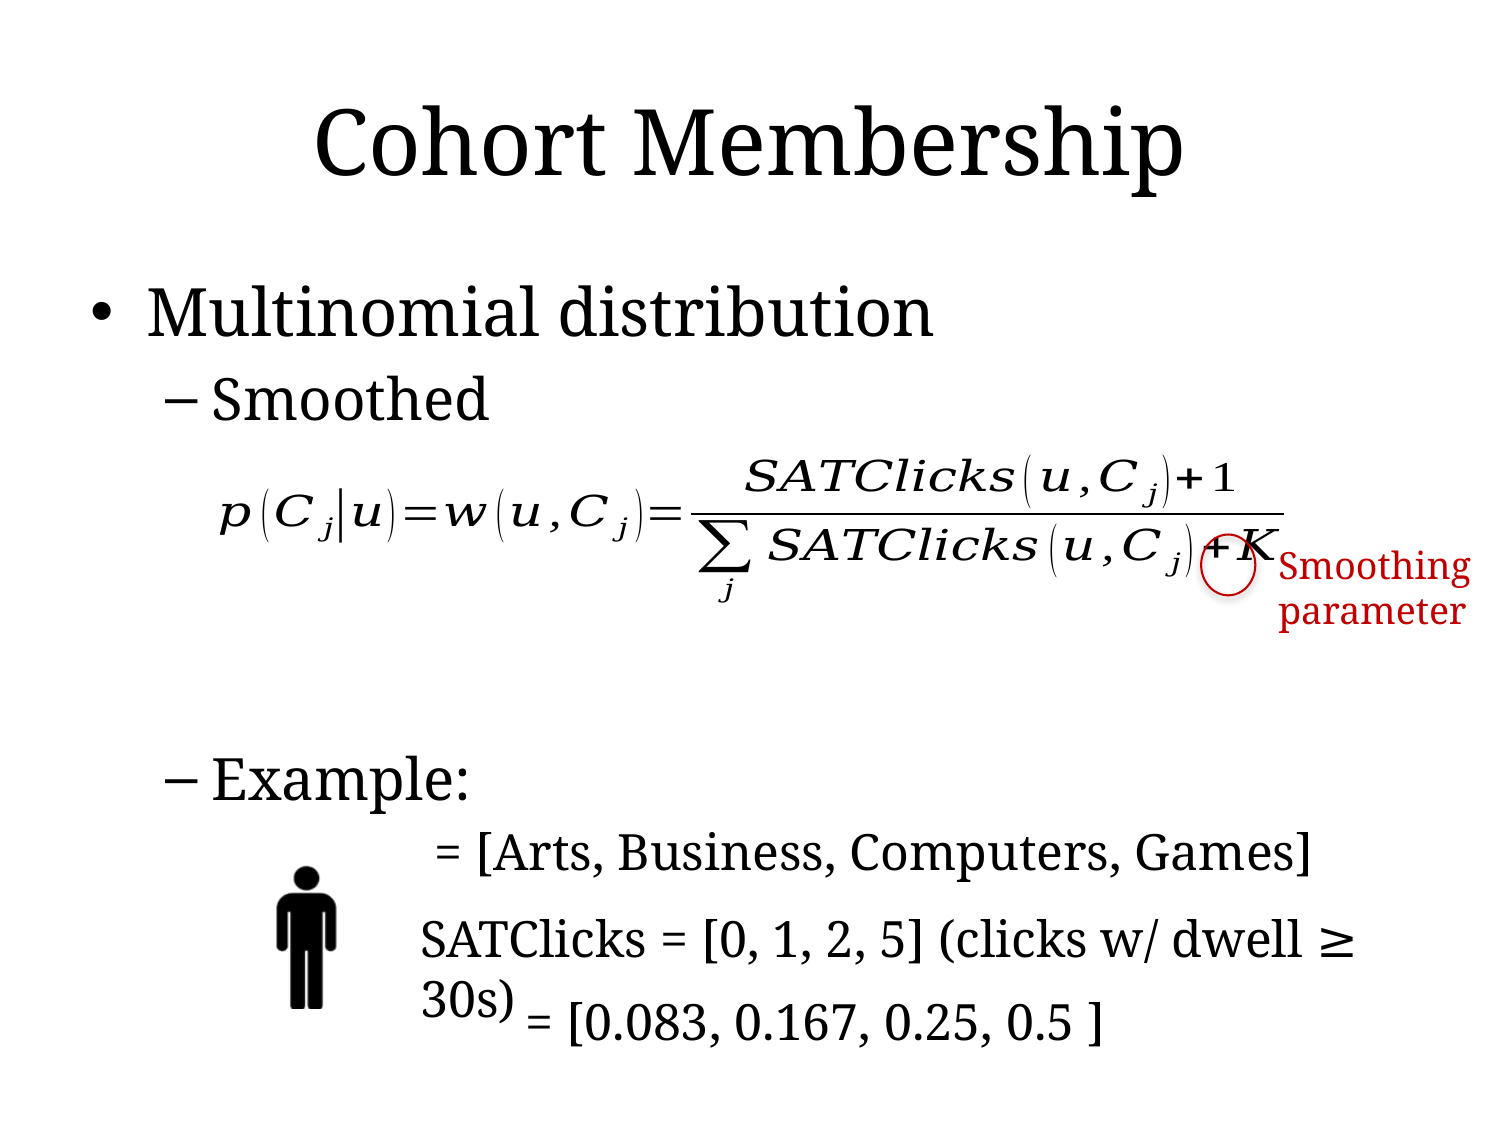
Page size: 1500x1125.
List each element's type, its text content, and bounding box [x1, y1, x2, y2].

title Cohort Membership [75, 45, 1425, 233]
text_box Smoothing parameter [1263, 534, 1500, 640]
picture [217, 856, 394, 1010]
text_box [1200, 533, 1257, 597]
list Multinomial distribution Smoothed Example: [75, 262, 1425, 1105]
text_box SATClicks = [0, 1, 2, 5] (clicks w/ dwell ≥ 30s) [405, 899, 1469, 1035]
